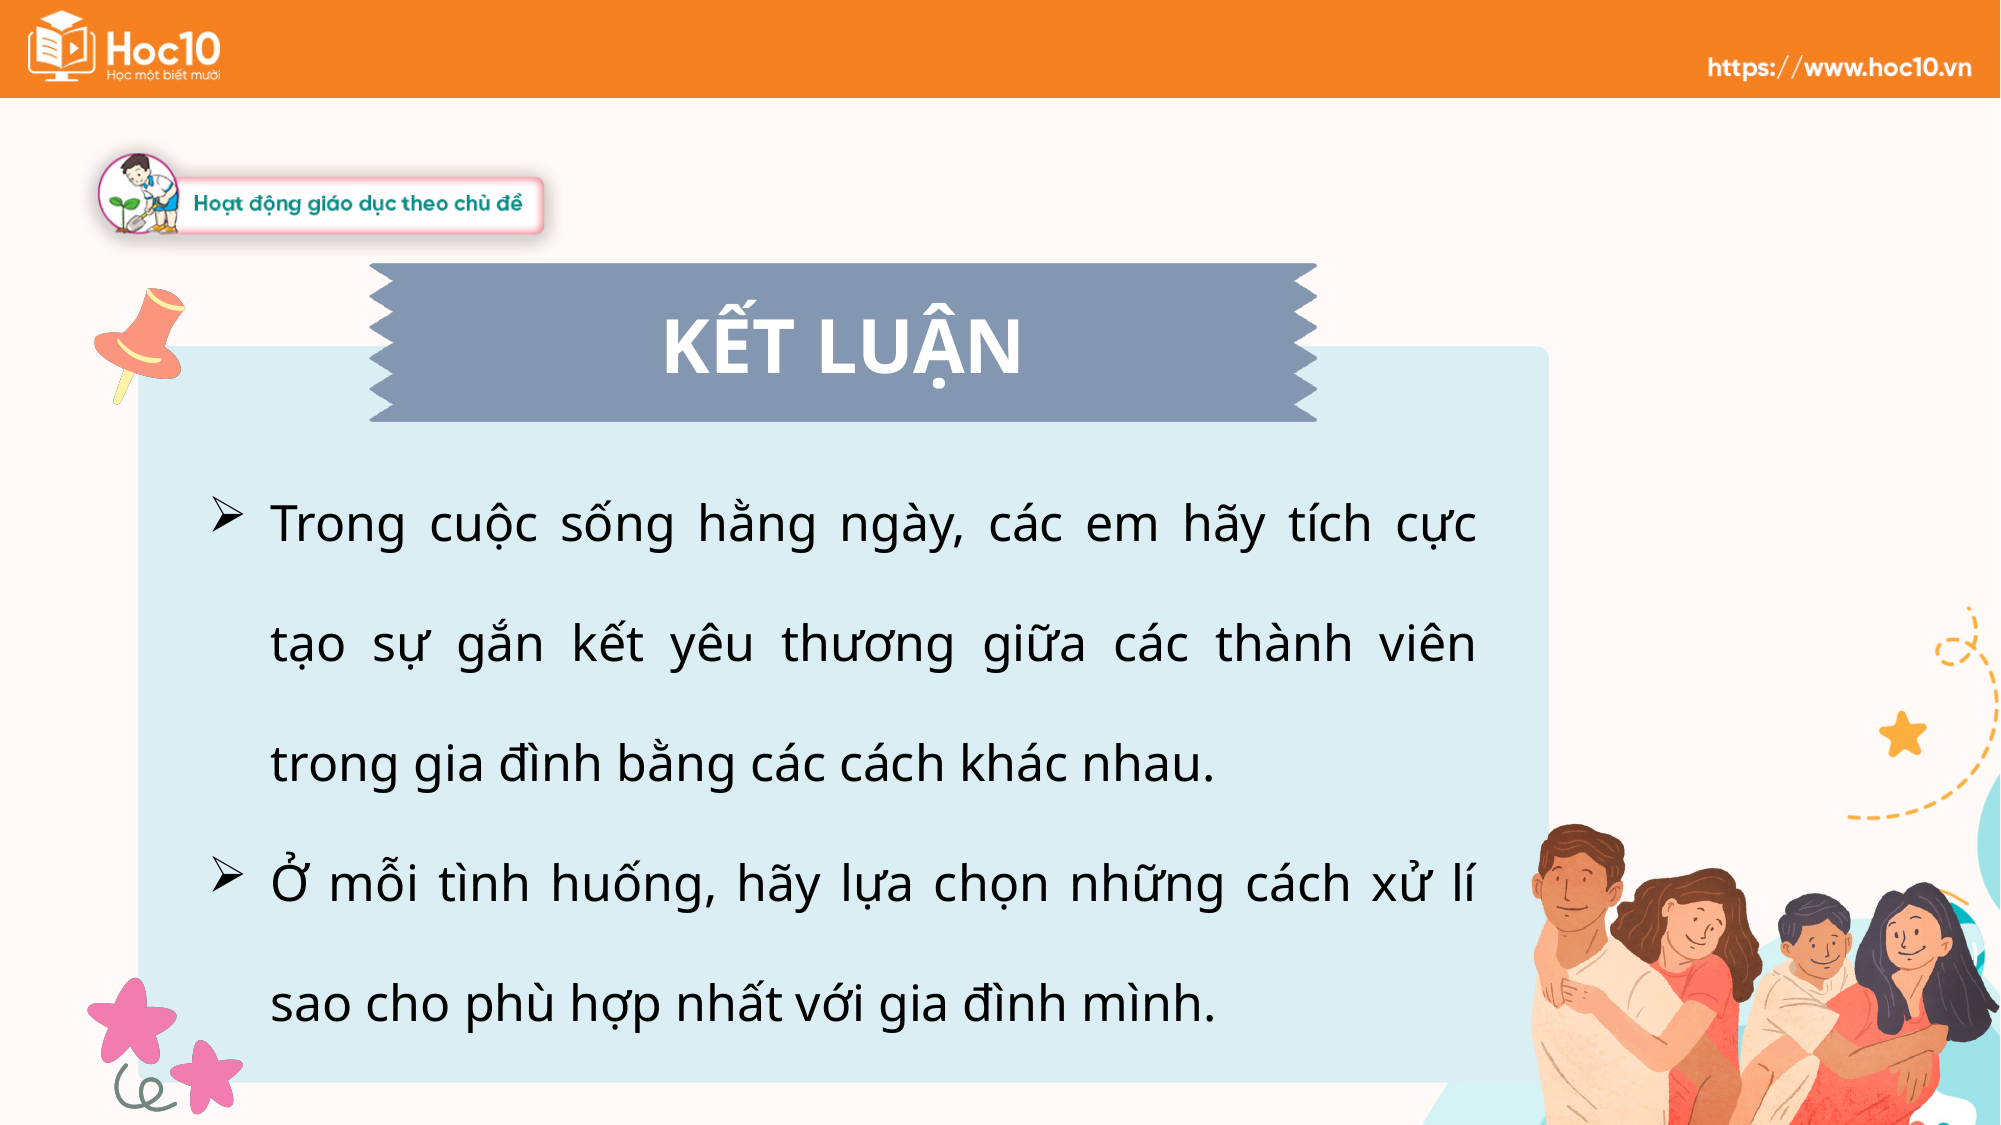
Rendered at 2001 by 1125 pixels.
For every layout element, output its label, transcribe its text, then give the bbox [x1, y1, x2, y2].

text_box Trong cuộc sống hằng ngày, các em hãy tích cực tạo sự gắn kết yêu thương giữa các thành viên trong gia đình bằng các cách khác nhau. Ở mỗi tình huống, hãy lựa chọn những cách xử lí sao cho phù hợp nhất với gia đình mình. [193, 423, 1493, 1039]
text_box [1530, 823, 2000, 1125]
text_box [138, 346, 1549, 1083]
text_box [86, 976, 245, 1115]
picture [0, 0, 2001, 1125]
text_box [94, 287, 186, 405]
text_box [310, 263, 1377, 422]
